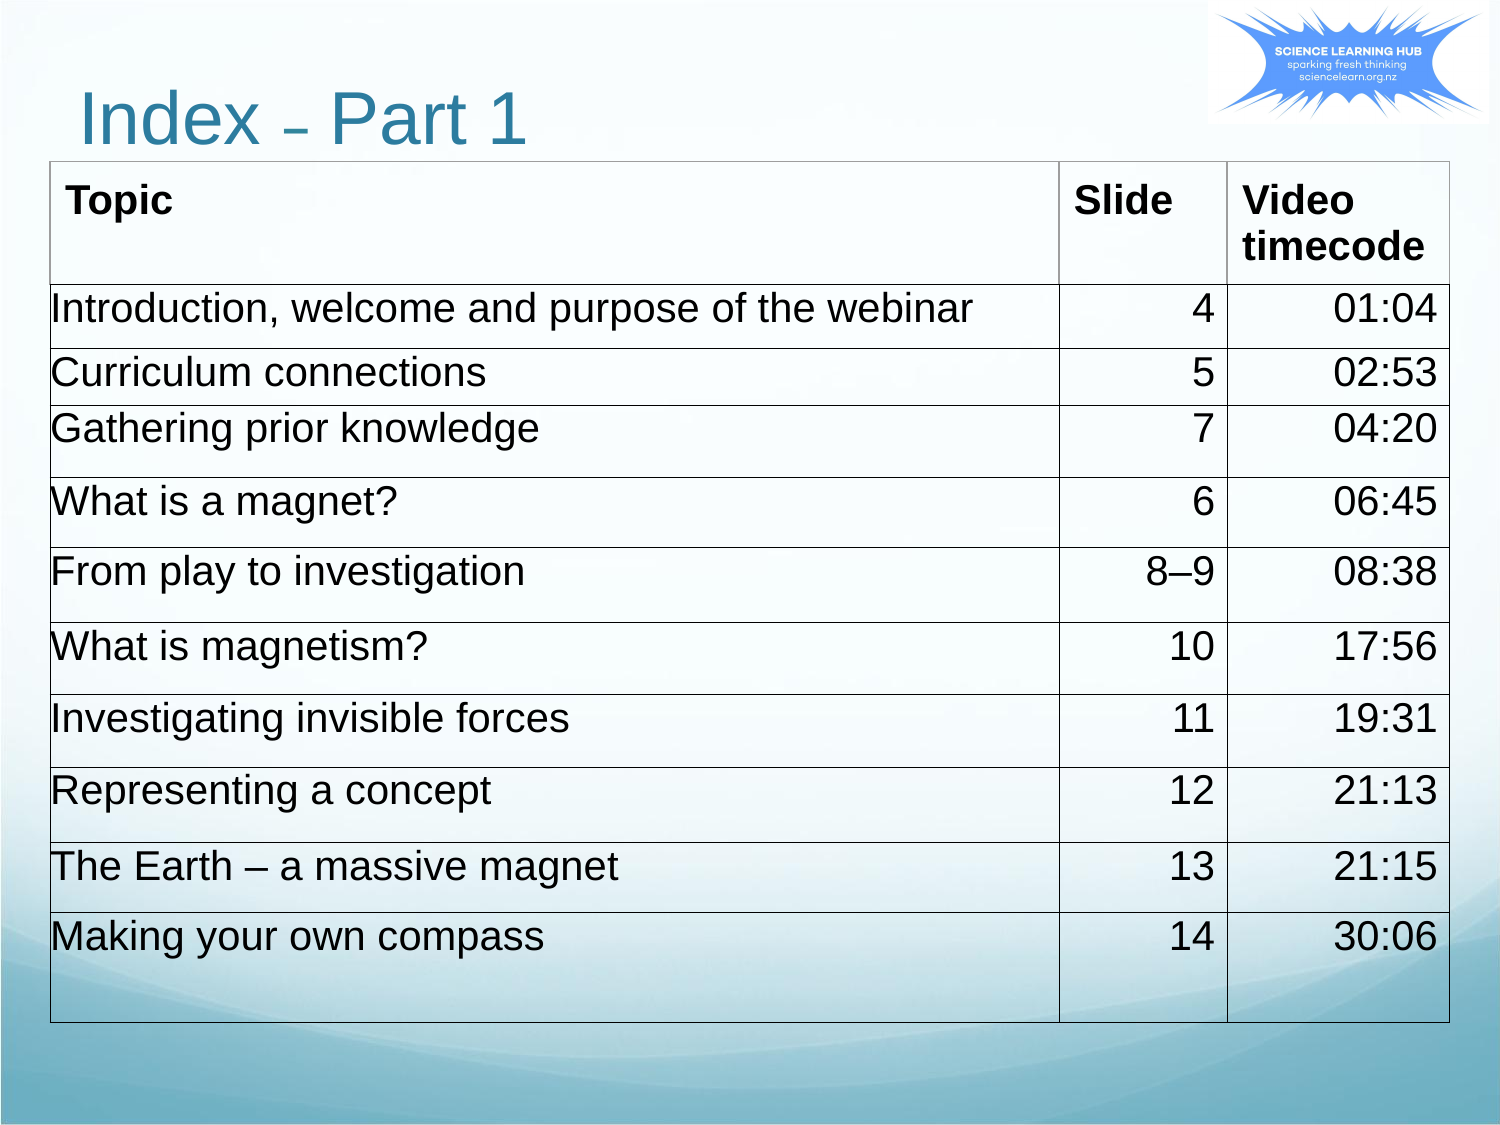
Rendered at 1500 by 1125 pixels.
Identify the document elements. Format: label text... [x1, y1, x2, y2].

table_cell 13 [1060, 843, 1227, 912]
table_cell Making your own compass [51, 913, 1059, 1022]
table_cell 04:20 [1228, 406, 1449, 477]
table_cell 19:31 [1228, 695, 1449, 767]
title Index – Part 1 [63, 65, 718, 161]
table_cell 4 [1060, 285, 1227, 348]
table_header Slide [1060, 162, 1226, 284]
table_cell Investigating invisible forces [51, 695, 1059, 767]
table_cell The Earth – a massive magnet [51, 843, 1059, 912]
table_header Video timecode [1228, 162, 1449, 284]
table_cell 21:13 [1228, 768, 1449, 842]
table_cell From play to investigation [51, 548, 1059, 622]
table_cell 30:06 [1228, 913, 1449, 1022]
table_cell 6 [1060, 478, 1227, 547]
table_cell 08:38 [1228, 548, 1449, 622]
table_cell Gathering prior knowledge [51, 406, 1059, 477]
table_cell 17:56 [1228, 623, 1449, 694]
table_cell 10 [1060, 623, 1227, 694]
table_cell Introduction, welcome and purpose of the webinar [51, 285, 1059, 348]
table_cell Curriculum connections [51, 349, 1059, 405]
table_cell 06:45 [1228, 478, 1449, 547]
table_cell What is magnetism? [51, 623, 1059, 694]
table_header Topic [51, 162, 1058, 284]
table_cell 7 [1060, 406, 1227, 477]
table_cell What is a magnet? [51, 478, 1059, 547]
table_cell 02:53 [1228, 349, 1449, 405]
table_cell 5 [1060, 349, 1227, 405]
table_cell Representing a concept [51, 768, 1059, 842]
table_cell 14 [1060, 913, 1227, 1022]
table_cell 01:04 [1228, 285, 1449, 348]
picture [0, 0, 1500, 1125]
table_cell 8–9 [1060, 548, 1227, 622]
table_cell 11 [1060, 695, 1227, 767]
table_cell 12 [1060, 768, 1227, 842]
table_cell 21:15 [1228, 843, 1449, 912]
